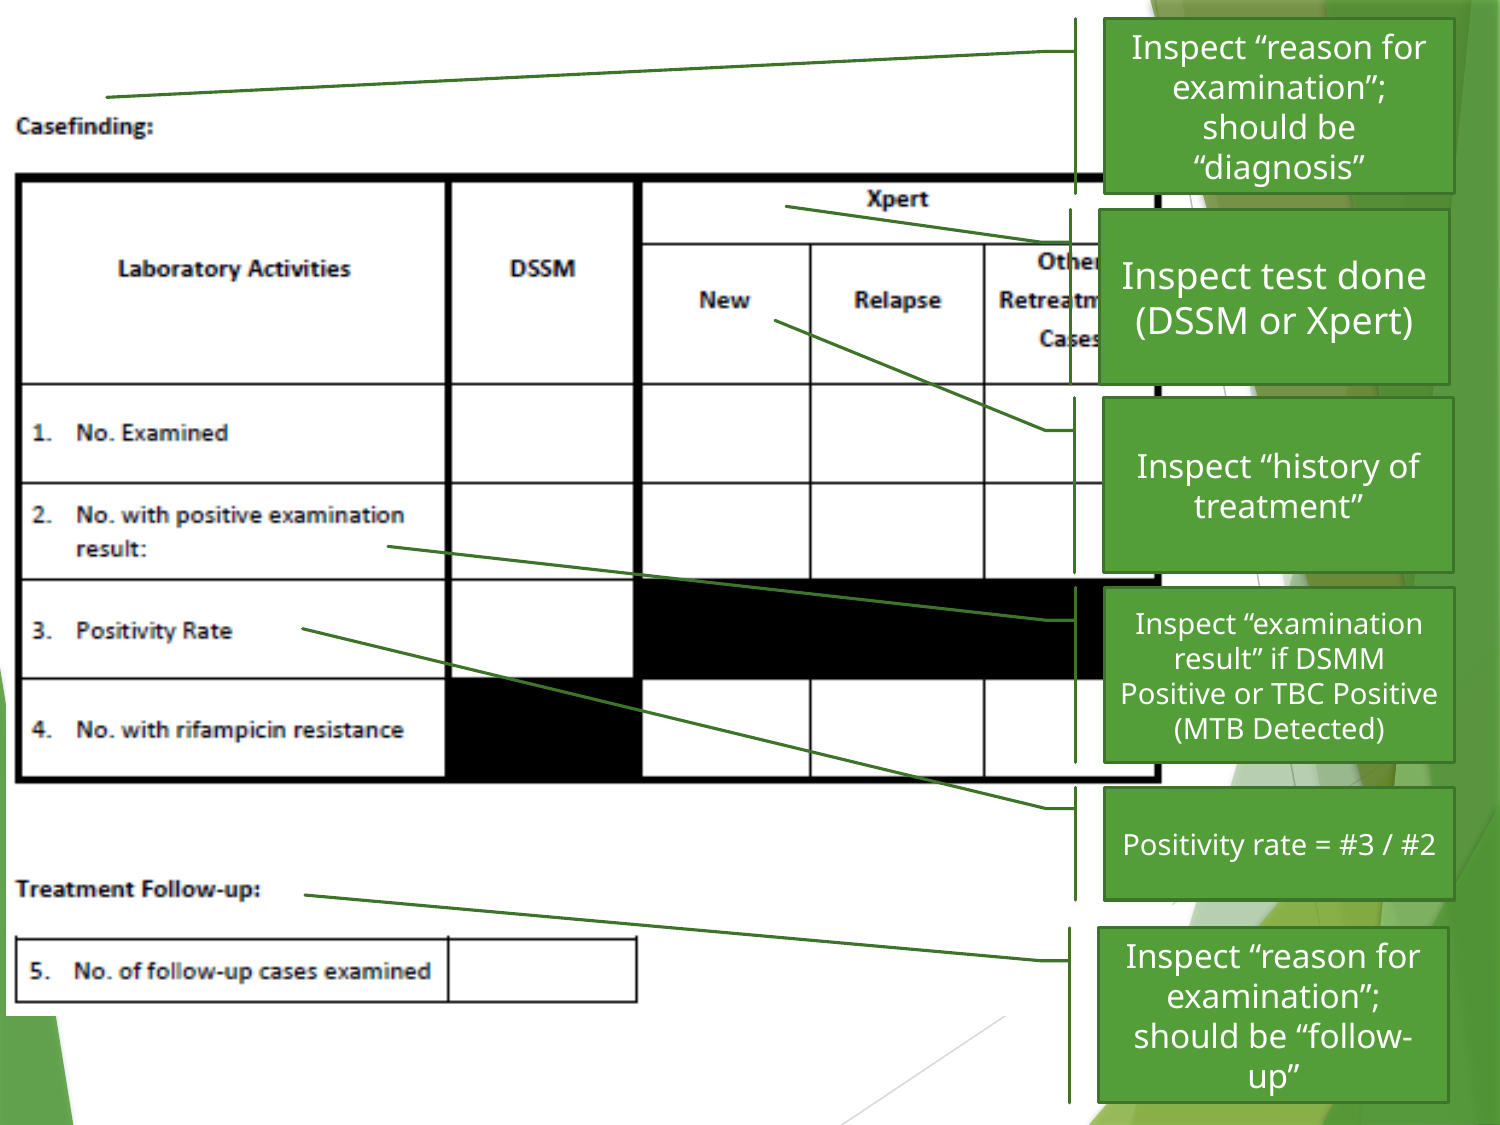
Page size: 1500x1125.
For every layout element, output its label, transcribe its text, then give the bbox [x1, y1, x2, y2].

text_box Inspect “reason for examination”; should be “follow-up” [1097, 926, 1450, 1104]
text_box Positivity rate = #3 / #2 [1178, 786, 1456, 902]
text_box Inspect “reason for examination”; should be “diagnosis” [1103, 17, 1456, 195]
text_box Inspect “reason for examination”; should be “diagnosis” [105, 17, 1077, 104]
text_box Inspect test done (DSSM or Xpert) [1178, 208, 1451, 386]
text_box Inspect “history of treatment” [1178, 396, 1455, 574]
picture [6, 105, 1173, 1016]
text_box Inspect “examination result” if DSMM Positive or TBC Positive (MTB Detected) [1178, 586, 1456, 764]
